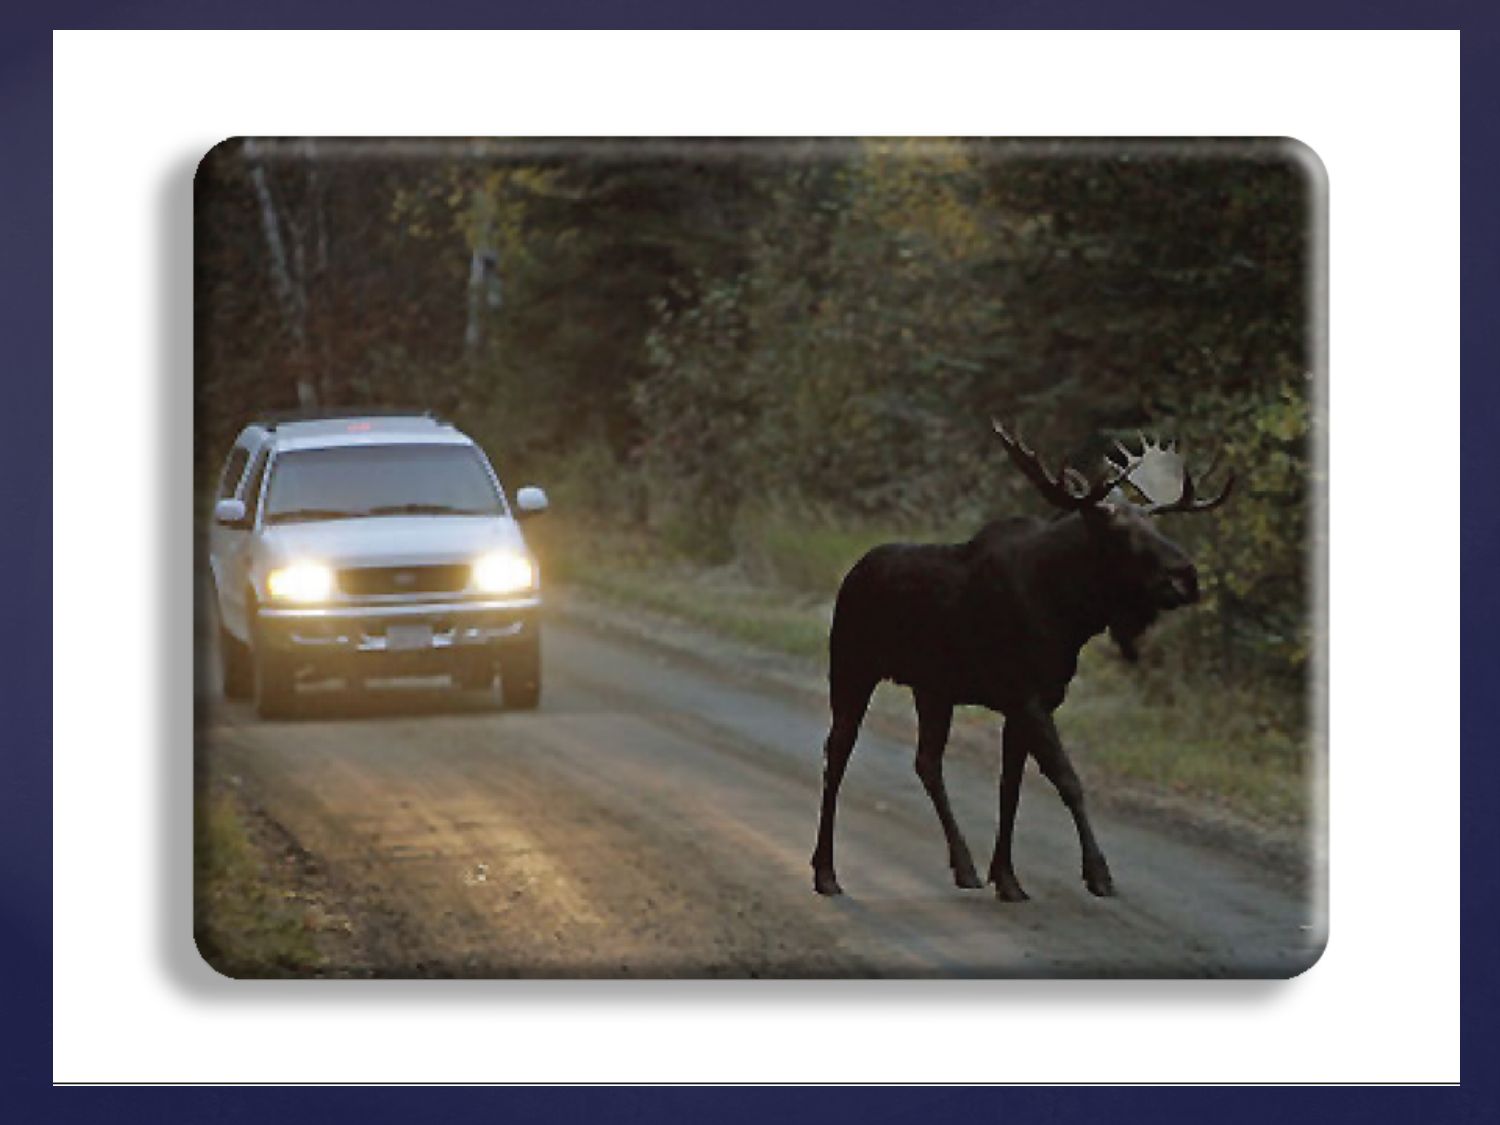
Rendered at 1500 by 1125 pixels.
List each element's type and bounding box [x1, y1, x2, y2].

picture [52, 30, 1460, 1087]
